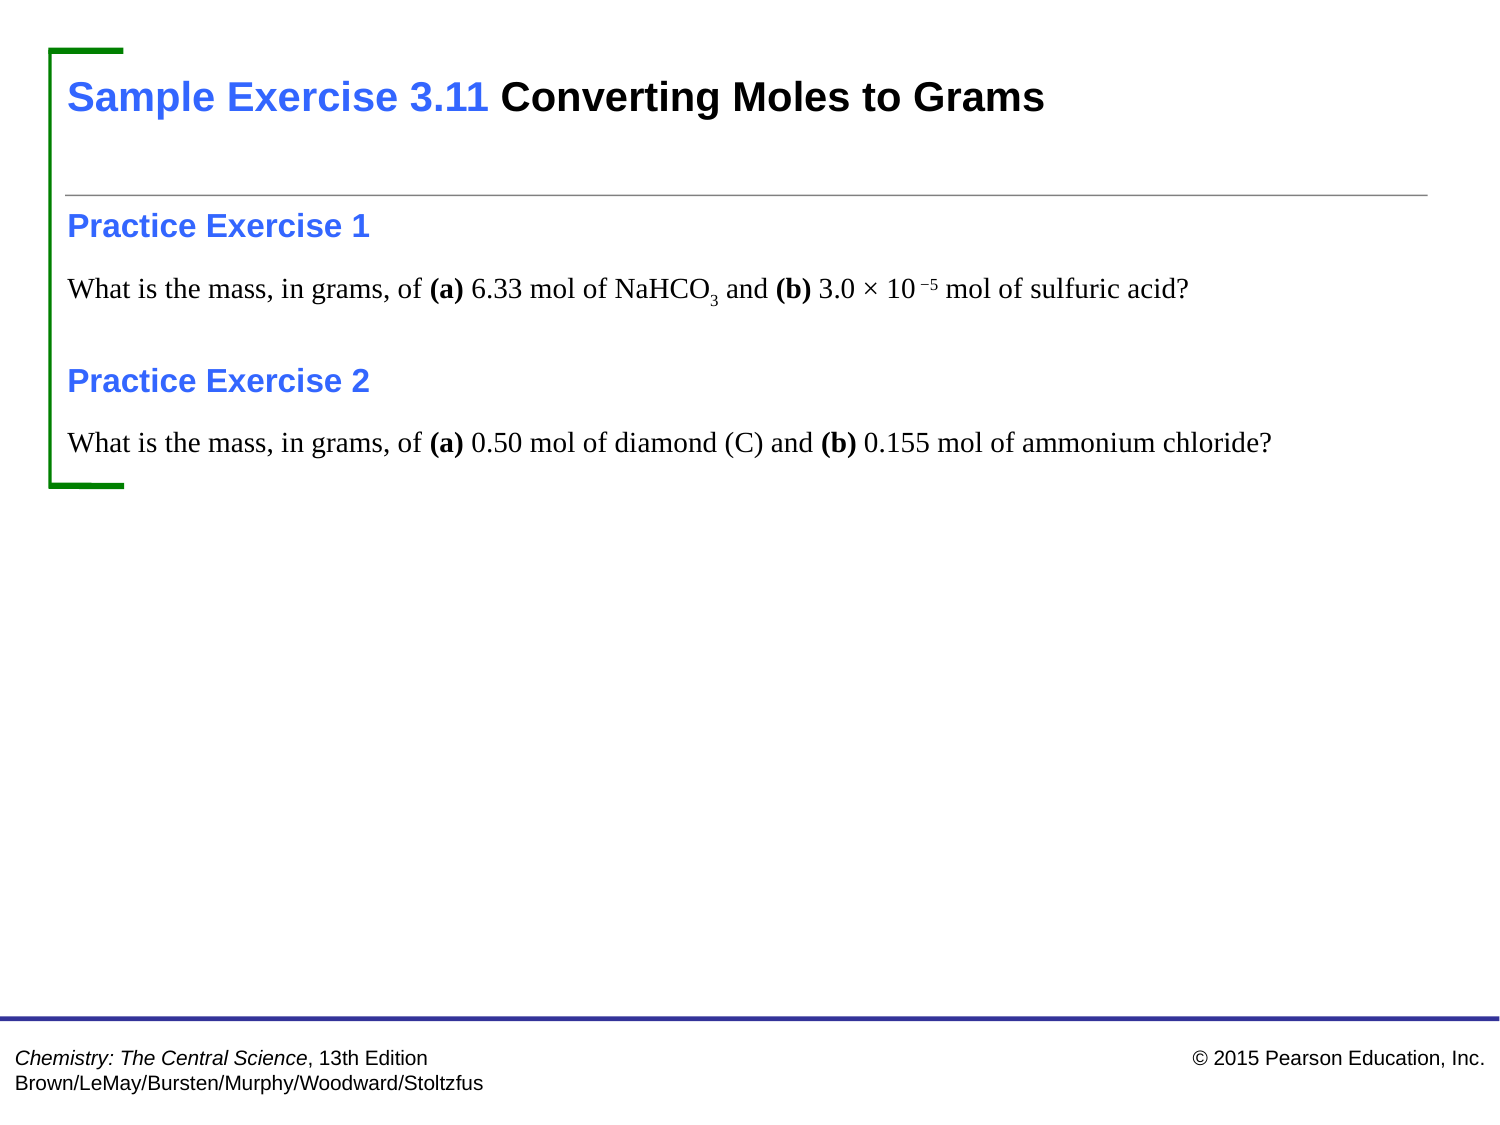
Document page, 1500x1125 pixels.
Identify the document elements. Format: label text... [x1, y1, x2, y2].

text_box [52, 379, 1353, 495]
text_box Continued [0, 135, 580, 186]
text_box Sample Exercise 3.11 Converting Moles to Grams [52, 65, 1438, 125]
text_box Practice Exercise 1 What is the mass, in grams, of (a) 6.33 mol of NaHCO3 and (b) 3.0 × 10 −5 mol of sulfuric acid? Practice Exercise 2 What is the mass, in grams, of (a) 0.50 mol of diamond (C) and (b) 0.155 mol of ammonium chloride? [52, 197, 1451, 469]
